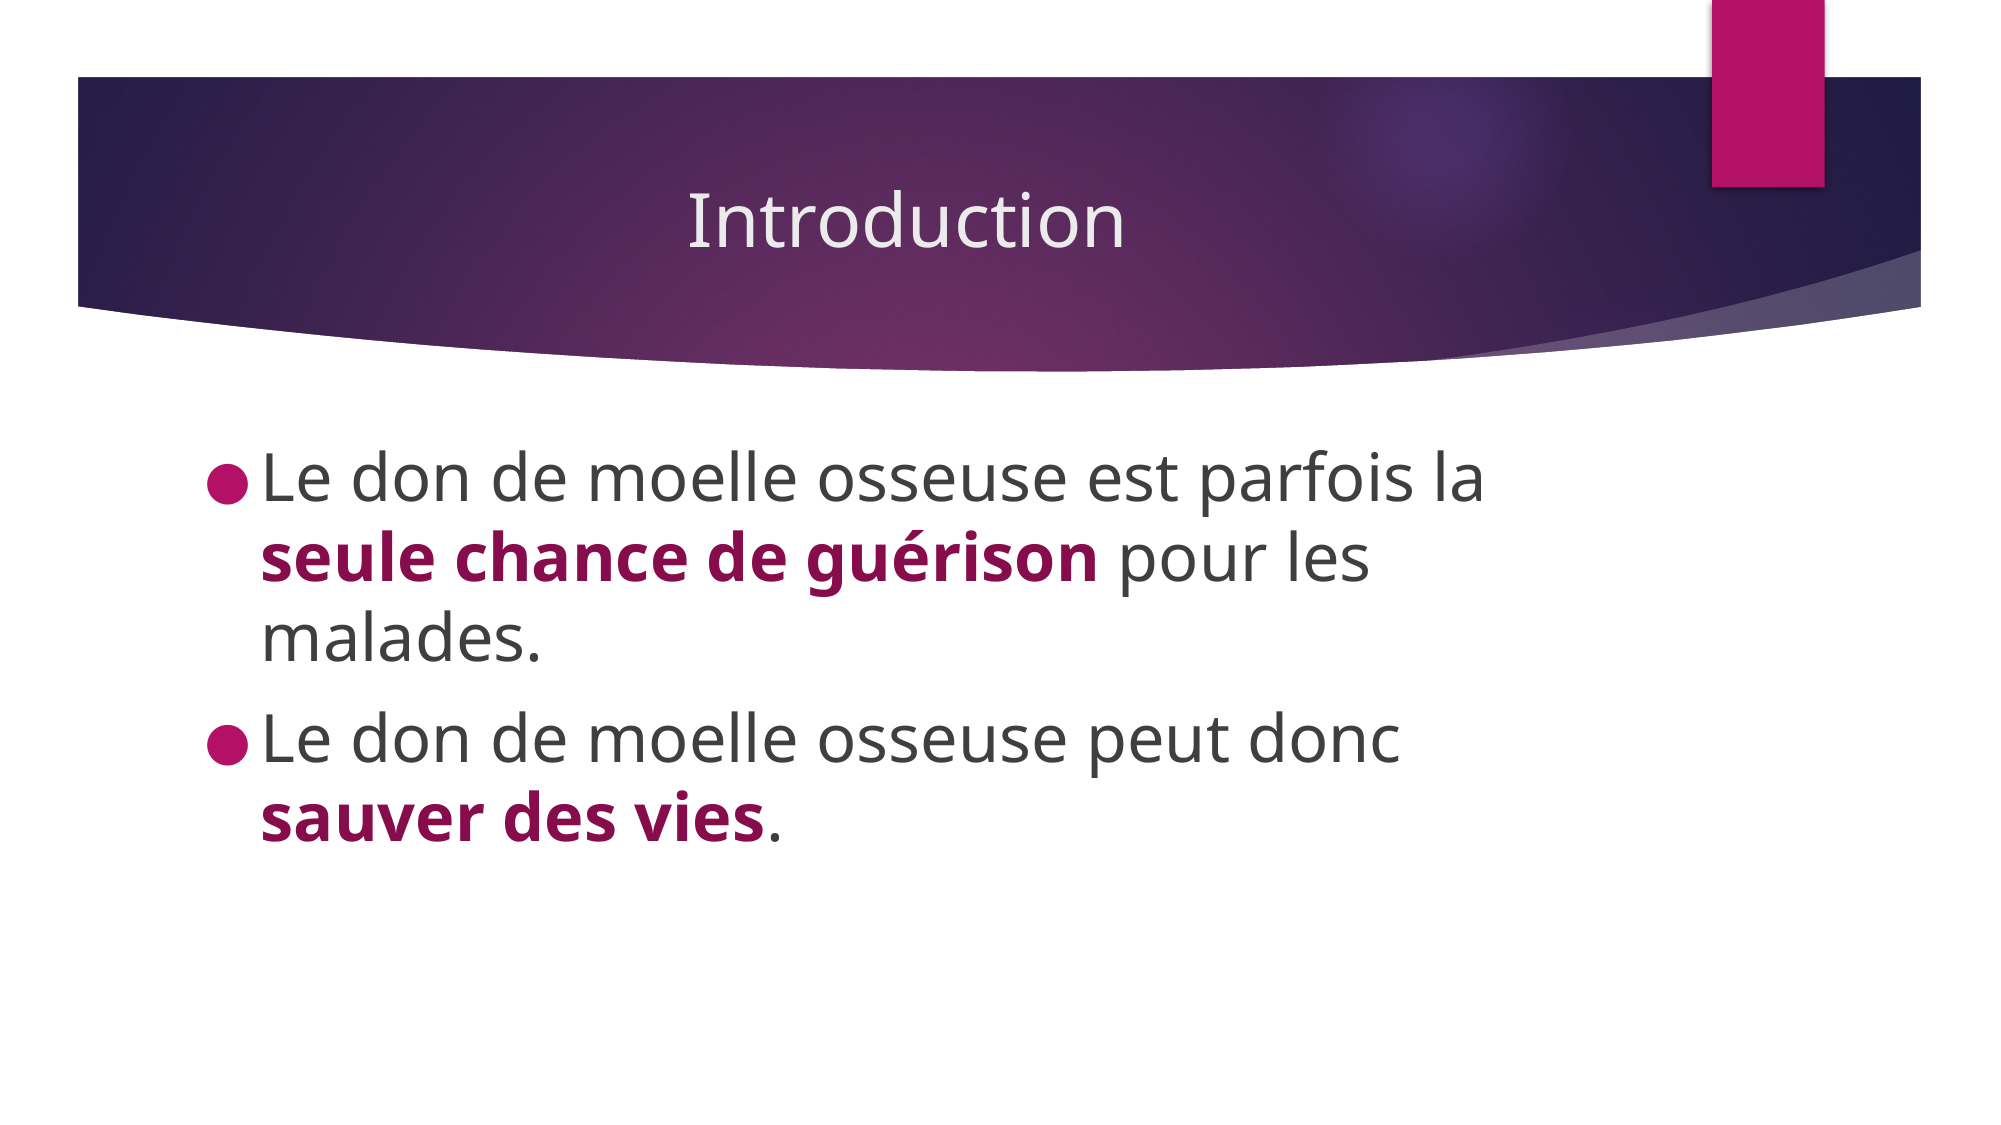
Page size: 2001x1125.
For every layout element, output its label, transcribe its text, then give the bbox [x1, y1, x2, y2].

list Le don de moelle osseuse est parfois la seule chance de guérison pour les malades. Le don de moelle osseuse peut donc sauver des vies. [189, 427, 1638, 988]
title Introduction [189, 159, 1627, 276]
picture [79, 78, 1920, 371]
